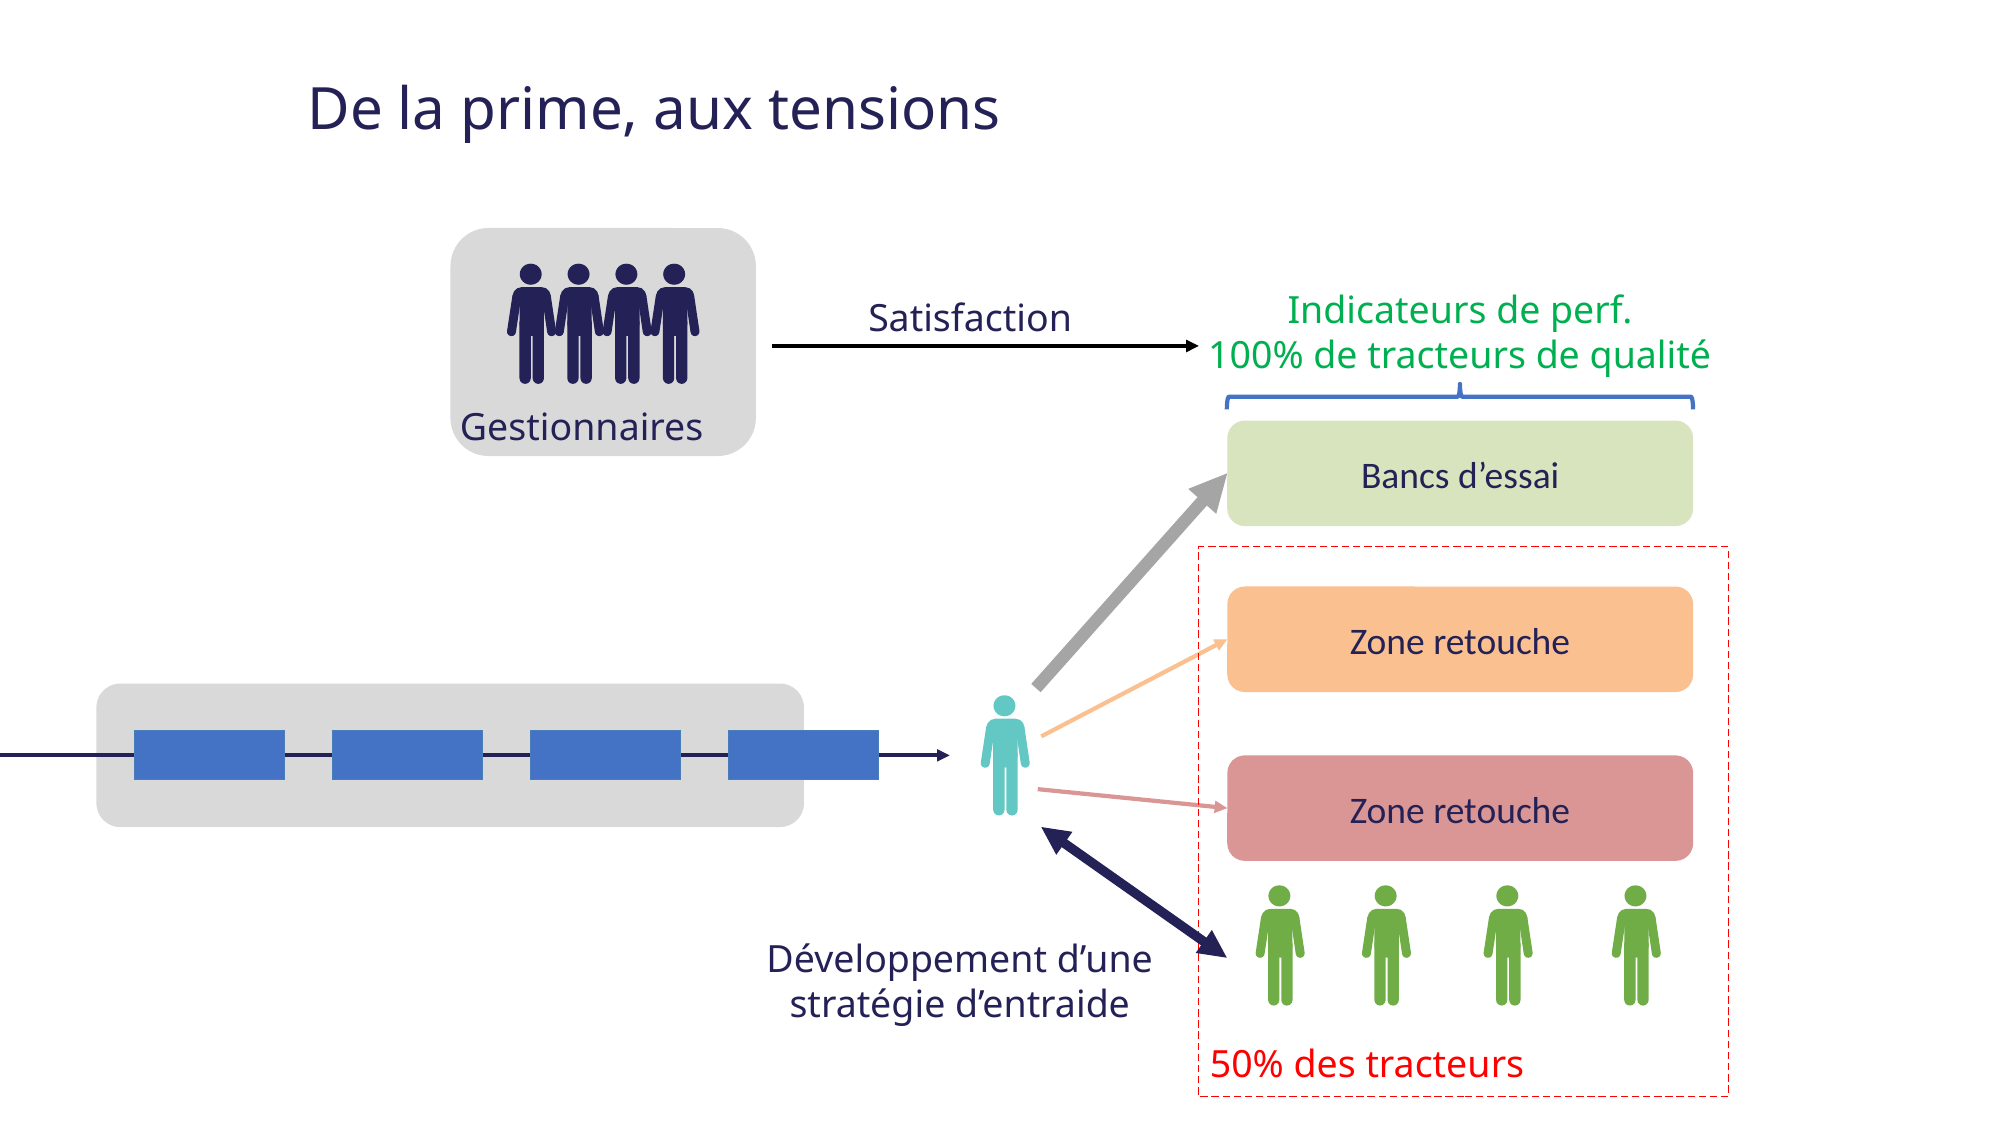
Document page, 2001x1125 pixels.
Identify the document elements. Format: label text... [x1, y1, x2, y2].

text_box [96, 756, 804, 828]
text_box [1361, 885, 1412, 1006]
text_box Gestionnaires [452, 395, 712, 456]
text_box [1035, 473, 1227, 689]
text_box [450, 227, 756, 457]
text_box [1611, 885, 1662, 1006]
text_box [1227, 755, 1694, 861]
text_box Indicateurs de perf. 100% de tracteurs de qualité [1200, 278, 1720, 384]
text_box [602, 263, 649, 384]
text_box [96, 683, 804, 755]
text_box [1483, 885, 1534, 1006]
text_box [134, 730, 285, 780]
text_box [1255, 885, 1306, 1006]
text_box De la prime, aux tensions [299, 63, 1650, 149]
text_box [1041, 827, 1227, 958]
text_box [1081, 339, 1199, 353]
text_box [1226, 384, 1694, 410]
text_box [1198, 546, 1729, 1097]
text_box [554, 263, 602, 384]
text_box [879, 749, 950, 762]
text_box [332, 730, 483, 780]
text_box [1227, 420, 1694, 527]
text_box Satisfaction [860, 287, 1081, 347]
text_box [1227, 586, 1694, 693]
text_box [530, 730, 681, 780]
text_box Développement d’une stratégie d’entraide [758, 928, 1161, 1033]
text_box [506, 263, 554, 384]
text_box [728, 730, 879, 780]
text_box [980, 695, 1031, 816]
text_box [649, 263, 701, 384]
text_box 50% des tracteurs [1202, 1032, 1533, 1093]
